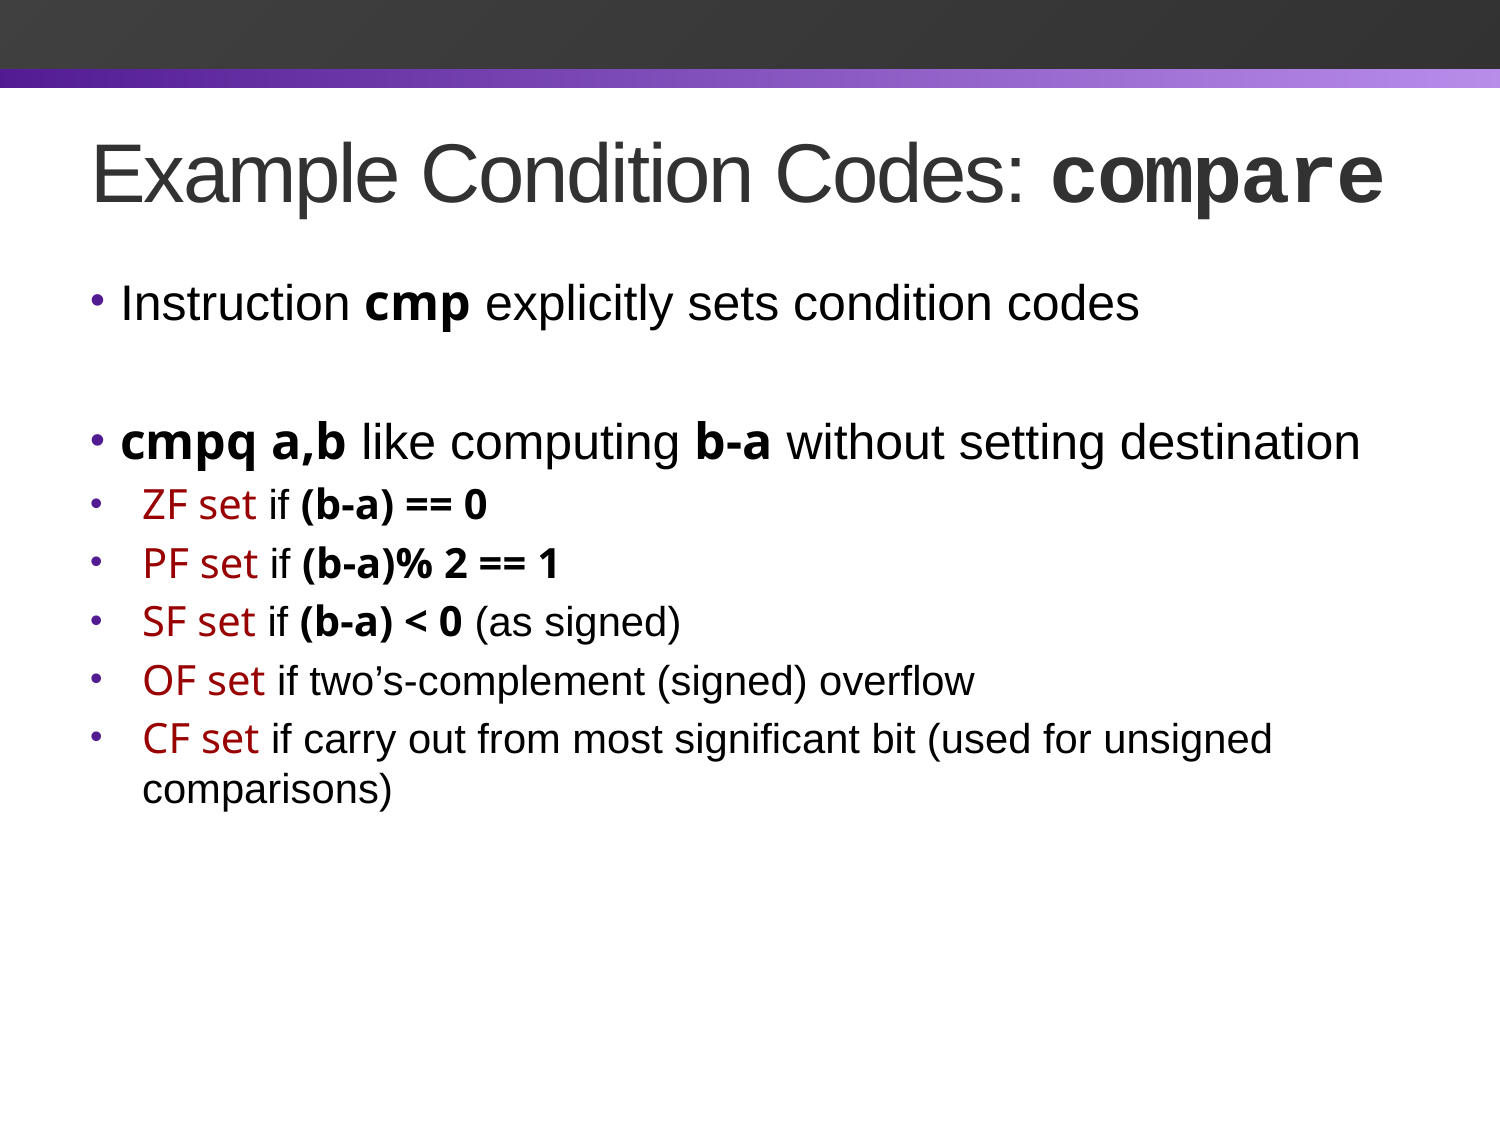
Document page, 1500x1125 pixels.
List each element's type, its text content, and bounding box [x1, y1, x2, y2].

list Instruction cmp explicitly sets condition codes cmpq a,b like computing b-a without setting destination ZF set if (b-a) == 0 PF set if (b-a)% 2 == 1 SF set if (b-a) < 0 (as signed) OF set if two’s-complement (signed) overflow CF set if carry out from most significant bit (used for unsigned comparisons) [75, 262, 1425, 1063]
title Example Condition Codes: compare [75, 87, 1425, 250]
